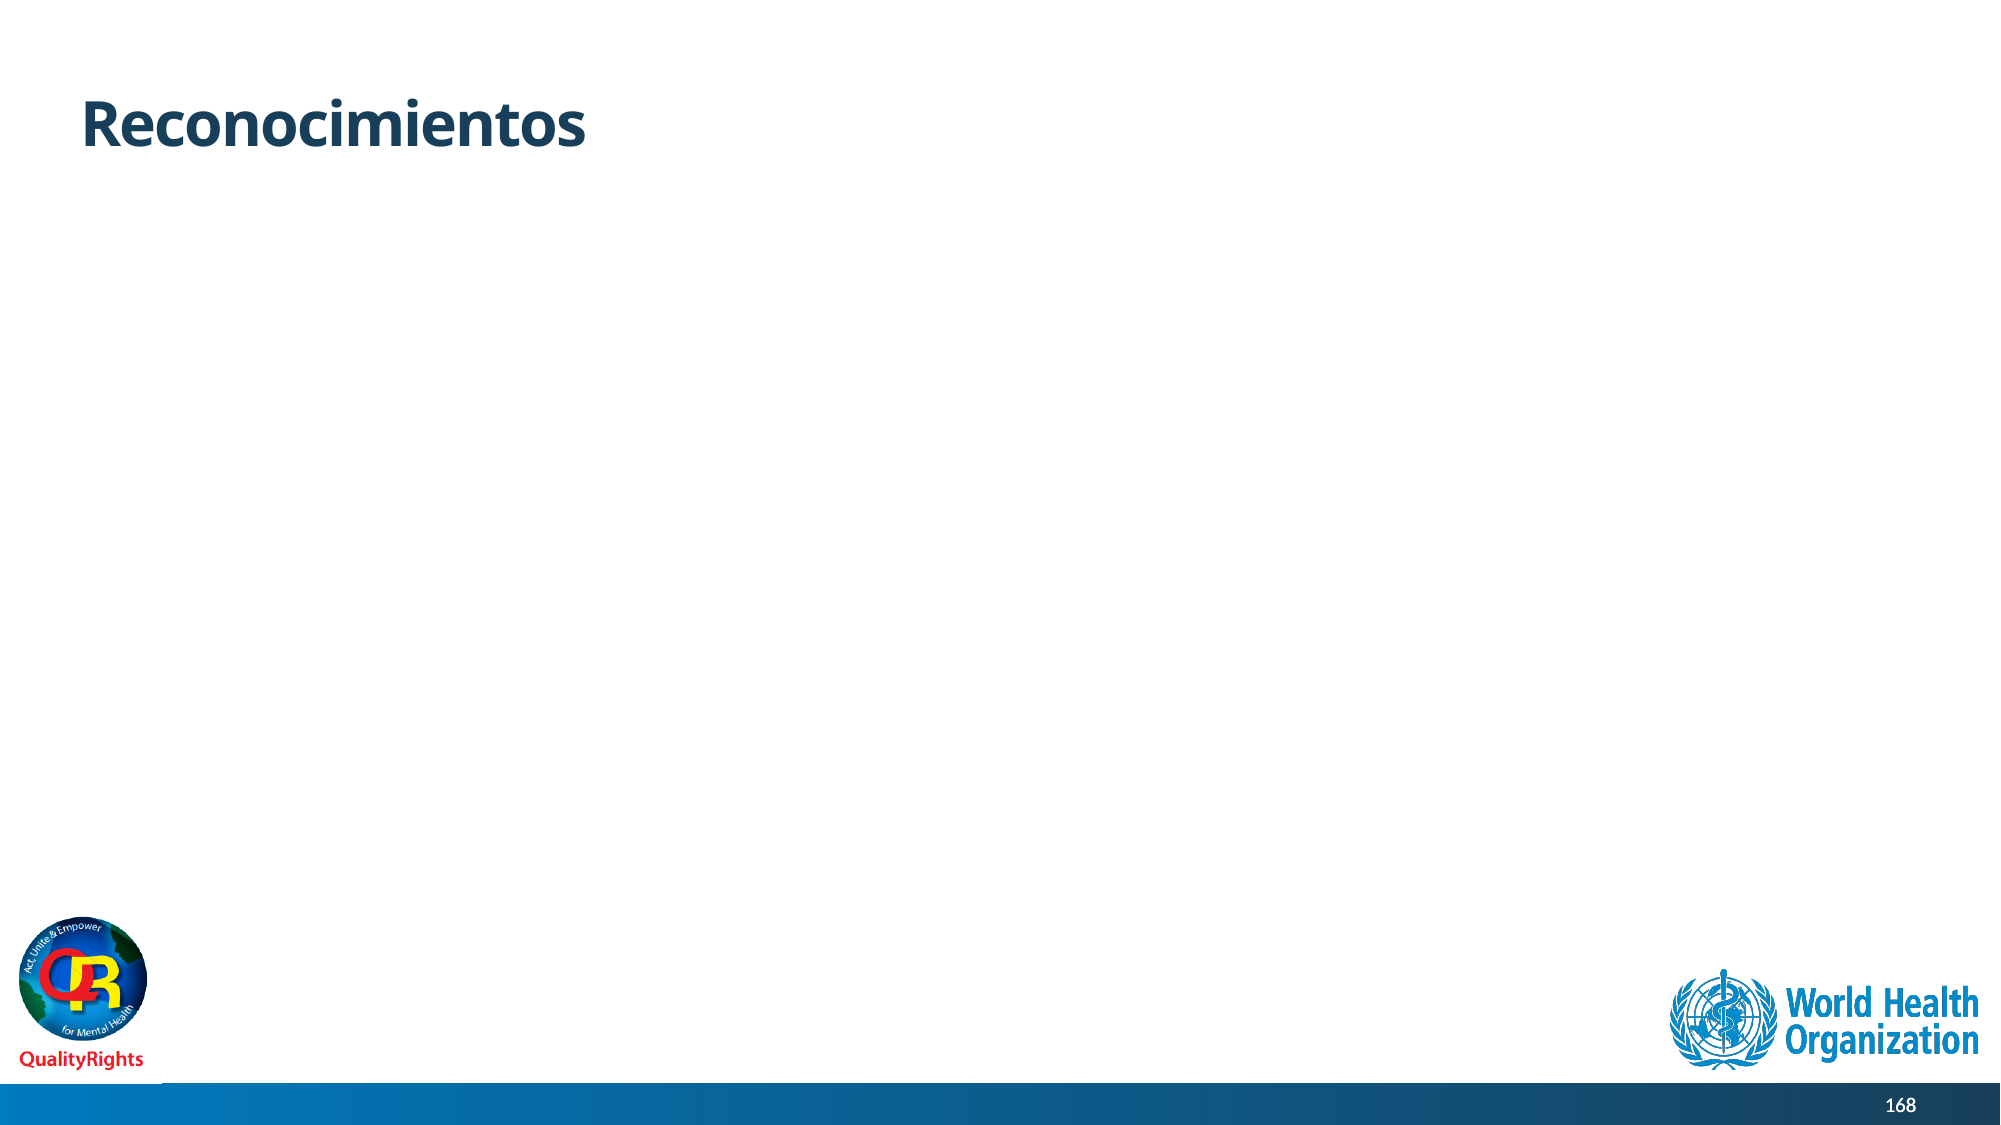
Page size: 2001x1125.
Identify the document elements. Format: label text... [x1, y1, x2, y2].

picture [1727, 980, 1742, 987]
picture [1758, 1004, 1765, 1035]
picture [1701, 979, 1721, 992]
picture [1958, 1000, 1962, 1012]
picture [1701, 1042, 1722, 1054]
picture [1704, 1004, 1712, 1015]
title Reconocimientos [65, 83, 1672, 154]
picture [1706, 1038, 1722, 1046]
picture [1742, 1019, 1751, 1034]
picture [1670, 1030, 1715, 1070]
picture [1747, 992, 1758, 1016]
picture [1738, 1019, 1744, 1030]
picture [1725, 1042, 1747, 1054]
slide_number 168 [1646, 1086, 1917, 1122]
picture [1670, 969, 1721, 1047]
picture [1692, 1031, 1700, 1042]
picture [1711, 1031, 1722, 1038]
picture [1747, 1019, 1758, 1041]
picture [0, 899, 162, 1084]
picture [1704, 1019, 1711, 1031]
picture [1744, 1003, 1751, 1016]
picture [1689, 993, 1706, 1016]
picture [1711, 995, 1721, 1004]
picture [1698, 1047, 1750, 1060]
picture [1727, 969, 1978, 1070]
picture [1716, 1064, 1731, 1070]
